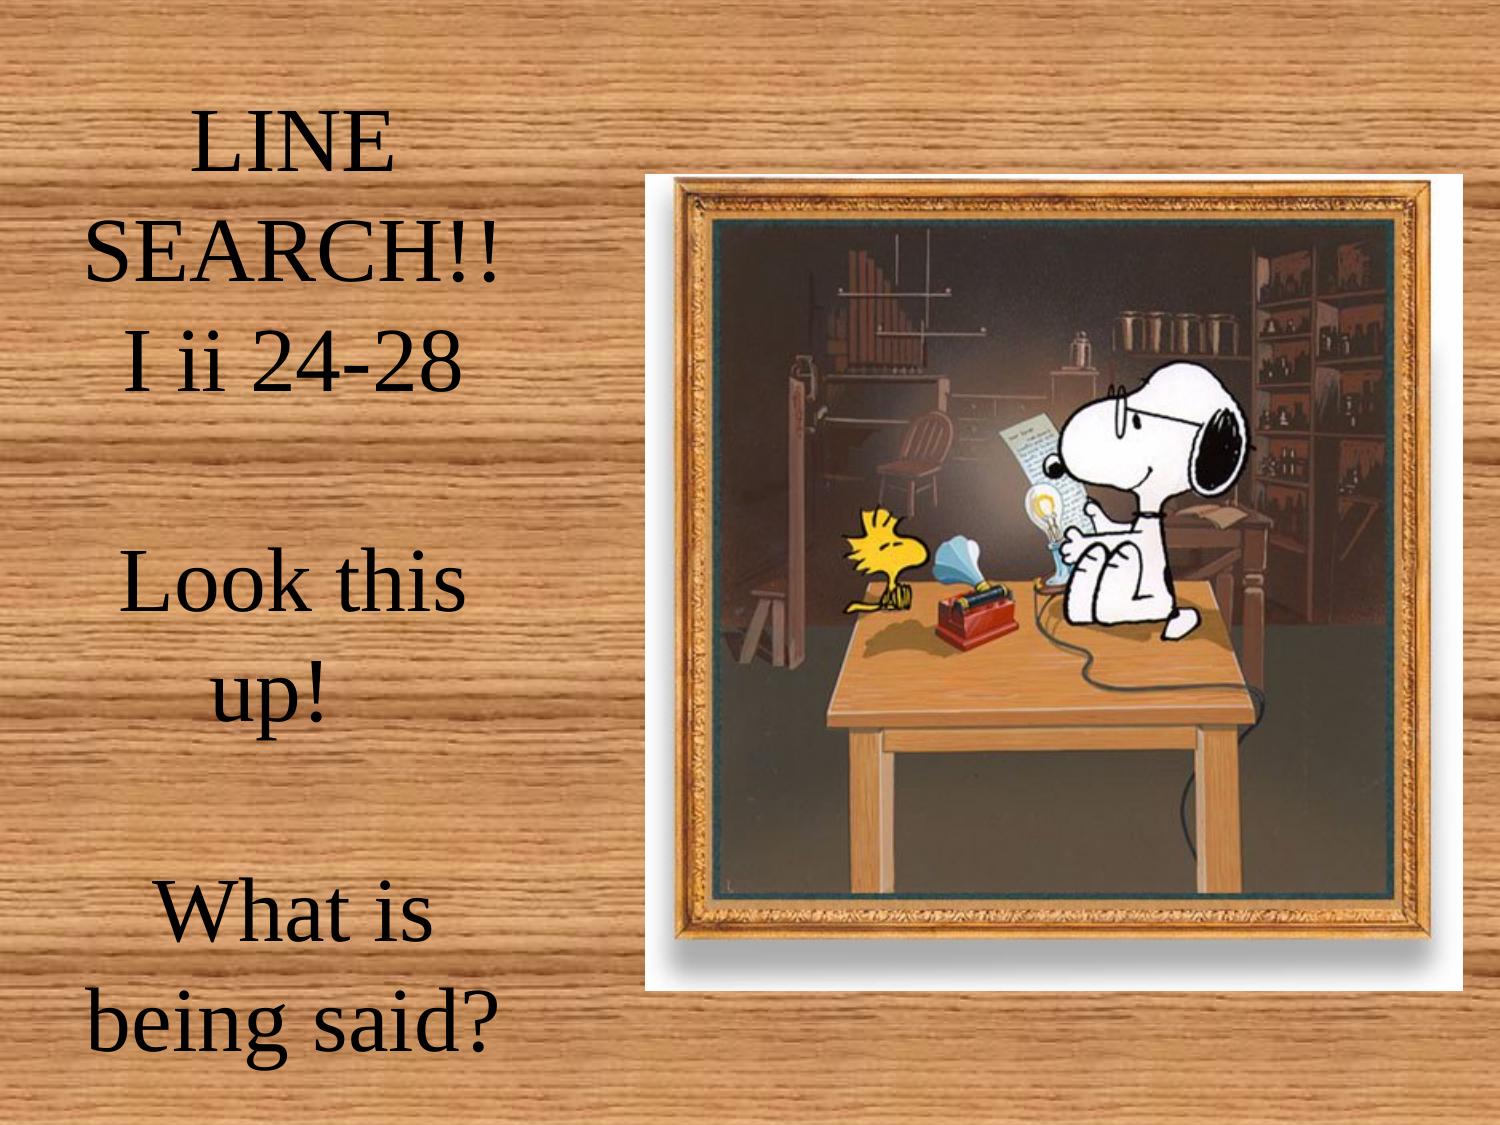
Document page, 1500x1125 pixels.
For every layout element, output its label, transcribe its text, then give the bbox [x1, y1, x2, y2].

picture [0, 0, 1500, 1125]
title LINE SEARCH!! I ii 24-28 Look this up! What is being said? [62, 200, 525, 950]
